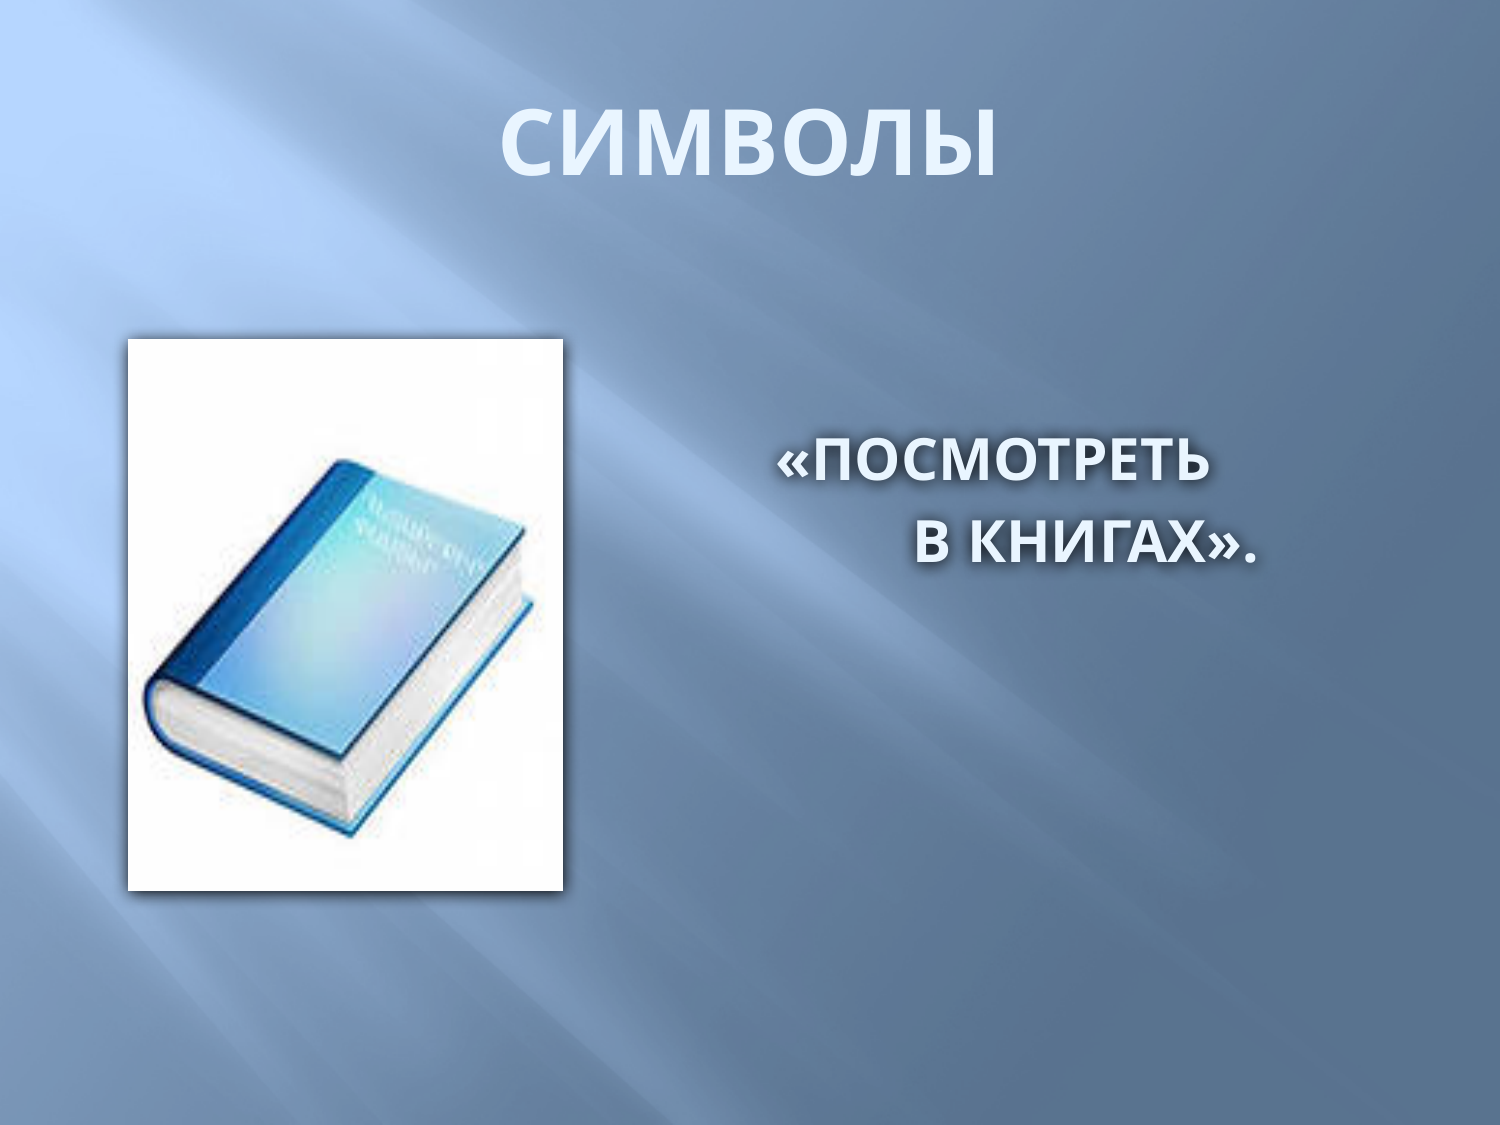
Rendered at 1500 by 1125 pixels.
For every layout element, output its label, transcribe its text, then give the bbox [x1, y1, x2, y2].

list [128, 339, 563, 891]
title СИМВОЛЫ [75, 45, 1425, 233]
list «ПОСМОТРЕТЬ В КНИГАХ». [738, 262, 1425, 1005]
